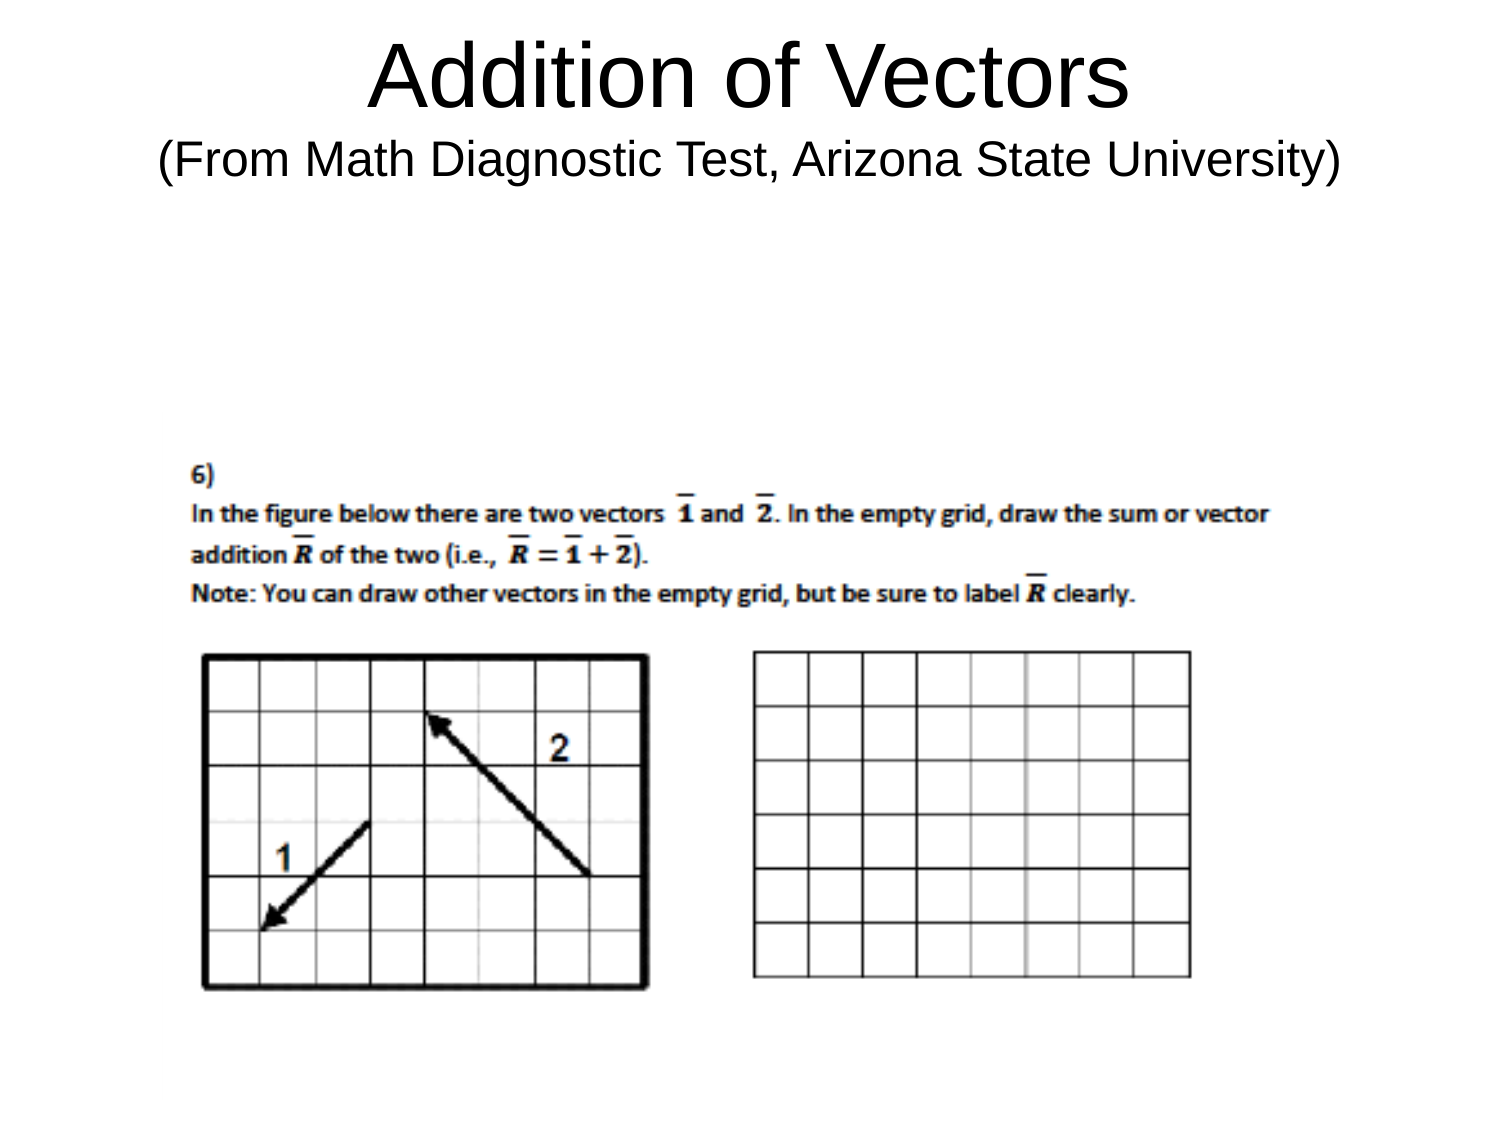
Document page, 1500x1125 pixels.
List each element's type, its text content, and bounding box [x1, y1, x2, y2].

title Addition of Vectors (From Math Diagnostic Test, Arizona State University) [75, 37, 1425, 225]
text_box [161, 412, 1339, 1101]
